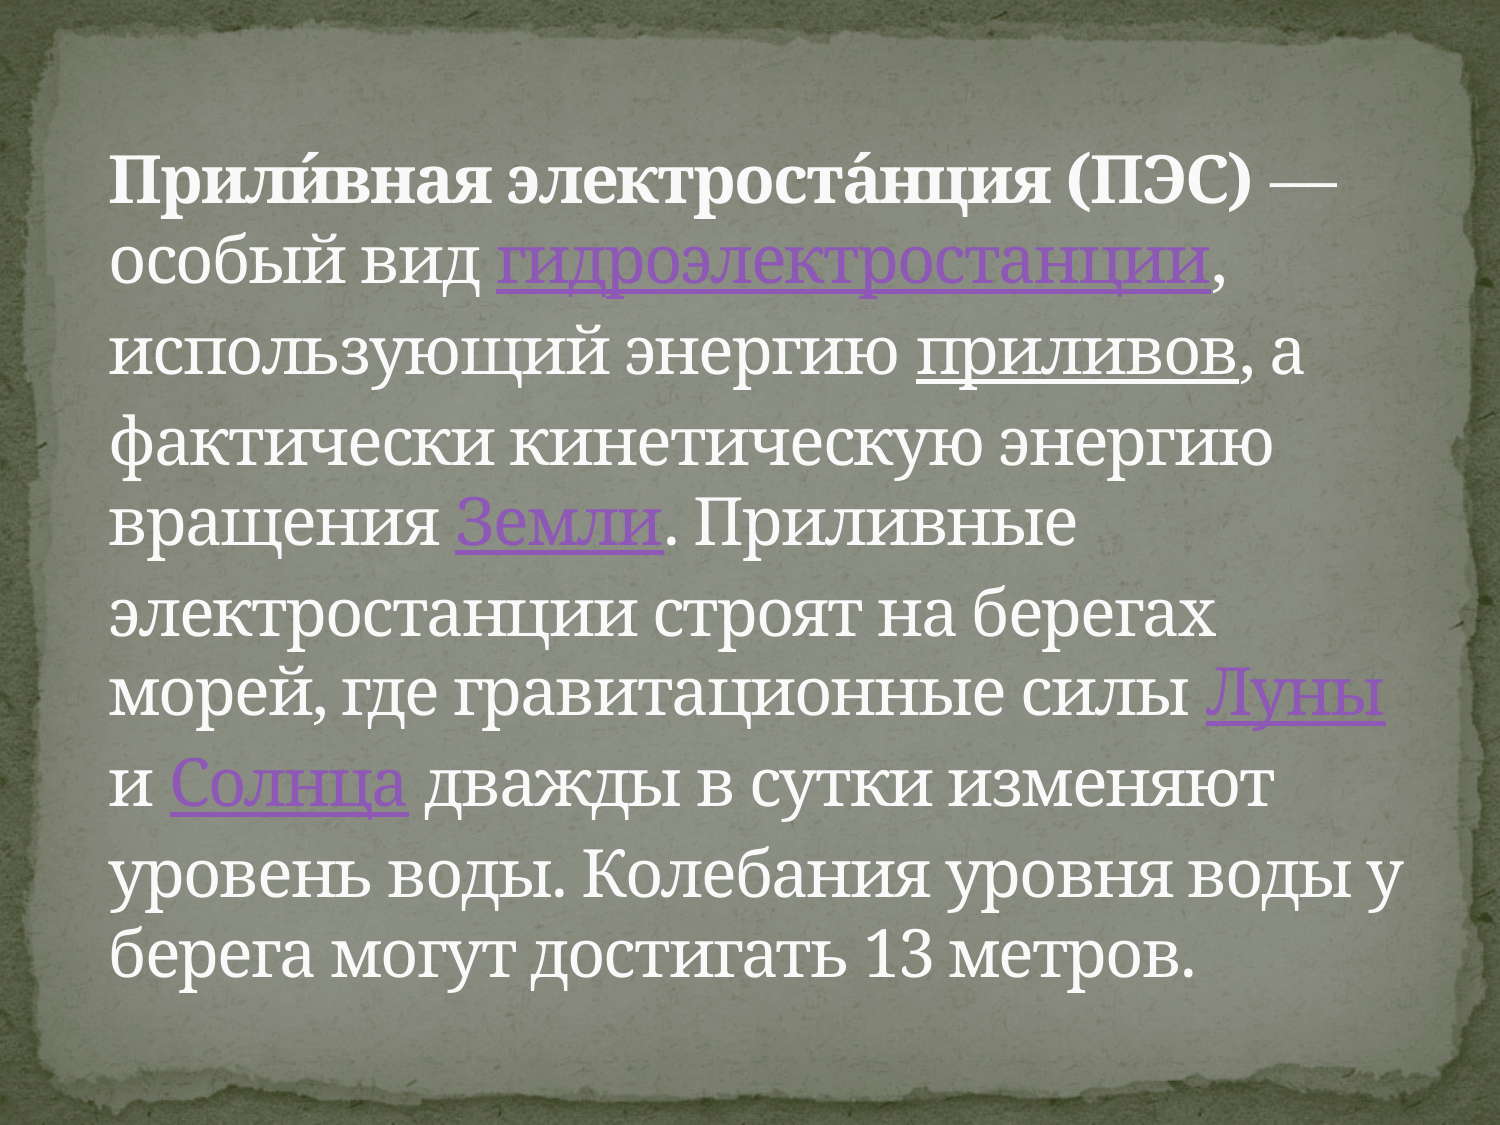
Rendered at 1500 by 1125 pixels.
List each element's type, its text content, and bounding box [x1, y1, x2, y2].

title Прили́вная электроста́нция (ПЭС) — особый вид гидроэлектростанции, использующий энергию приливов, а фактически кинетическую энергию вращения Земли. Приливные электростанции строят на берегах морей, где гравитационные силы Луны и Солнца дважды в сутки изменяют уровень воды. Колебания уровня воды у берега могут достигать 13 метров. [93, 304, 1444, 1079]
